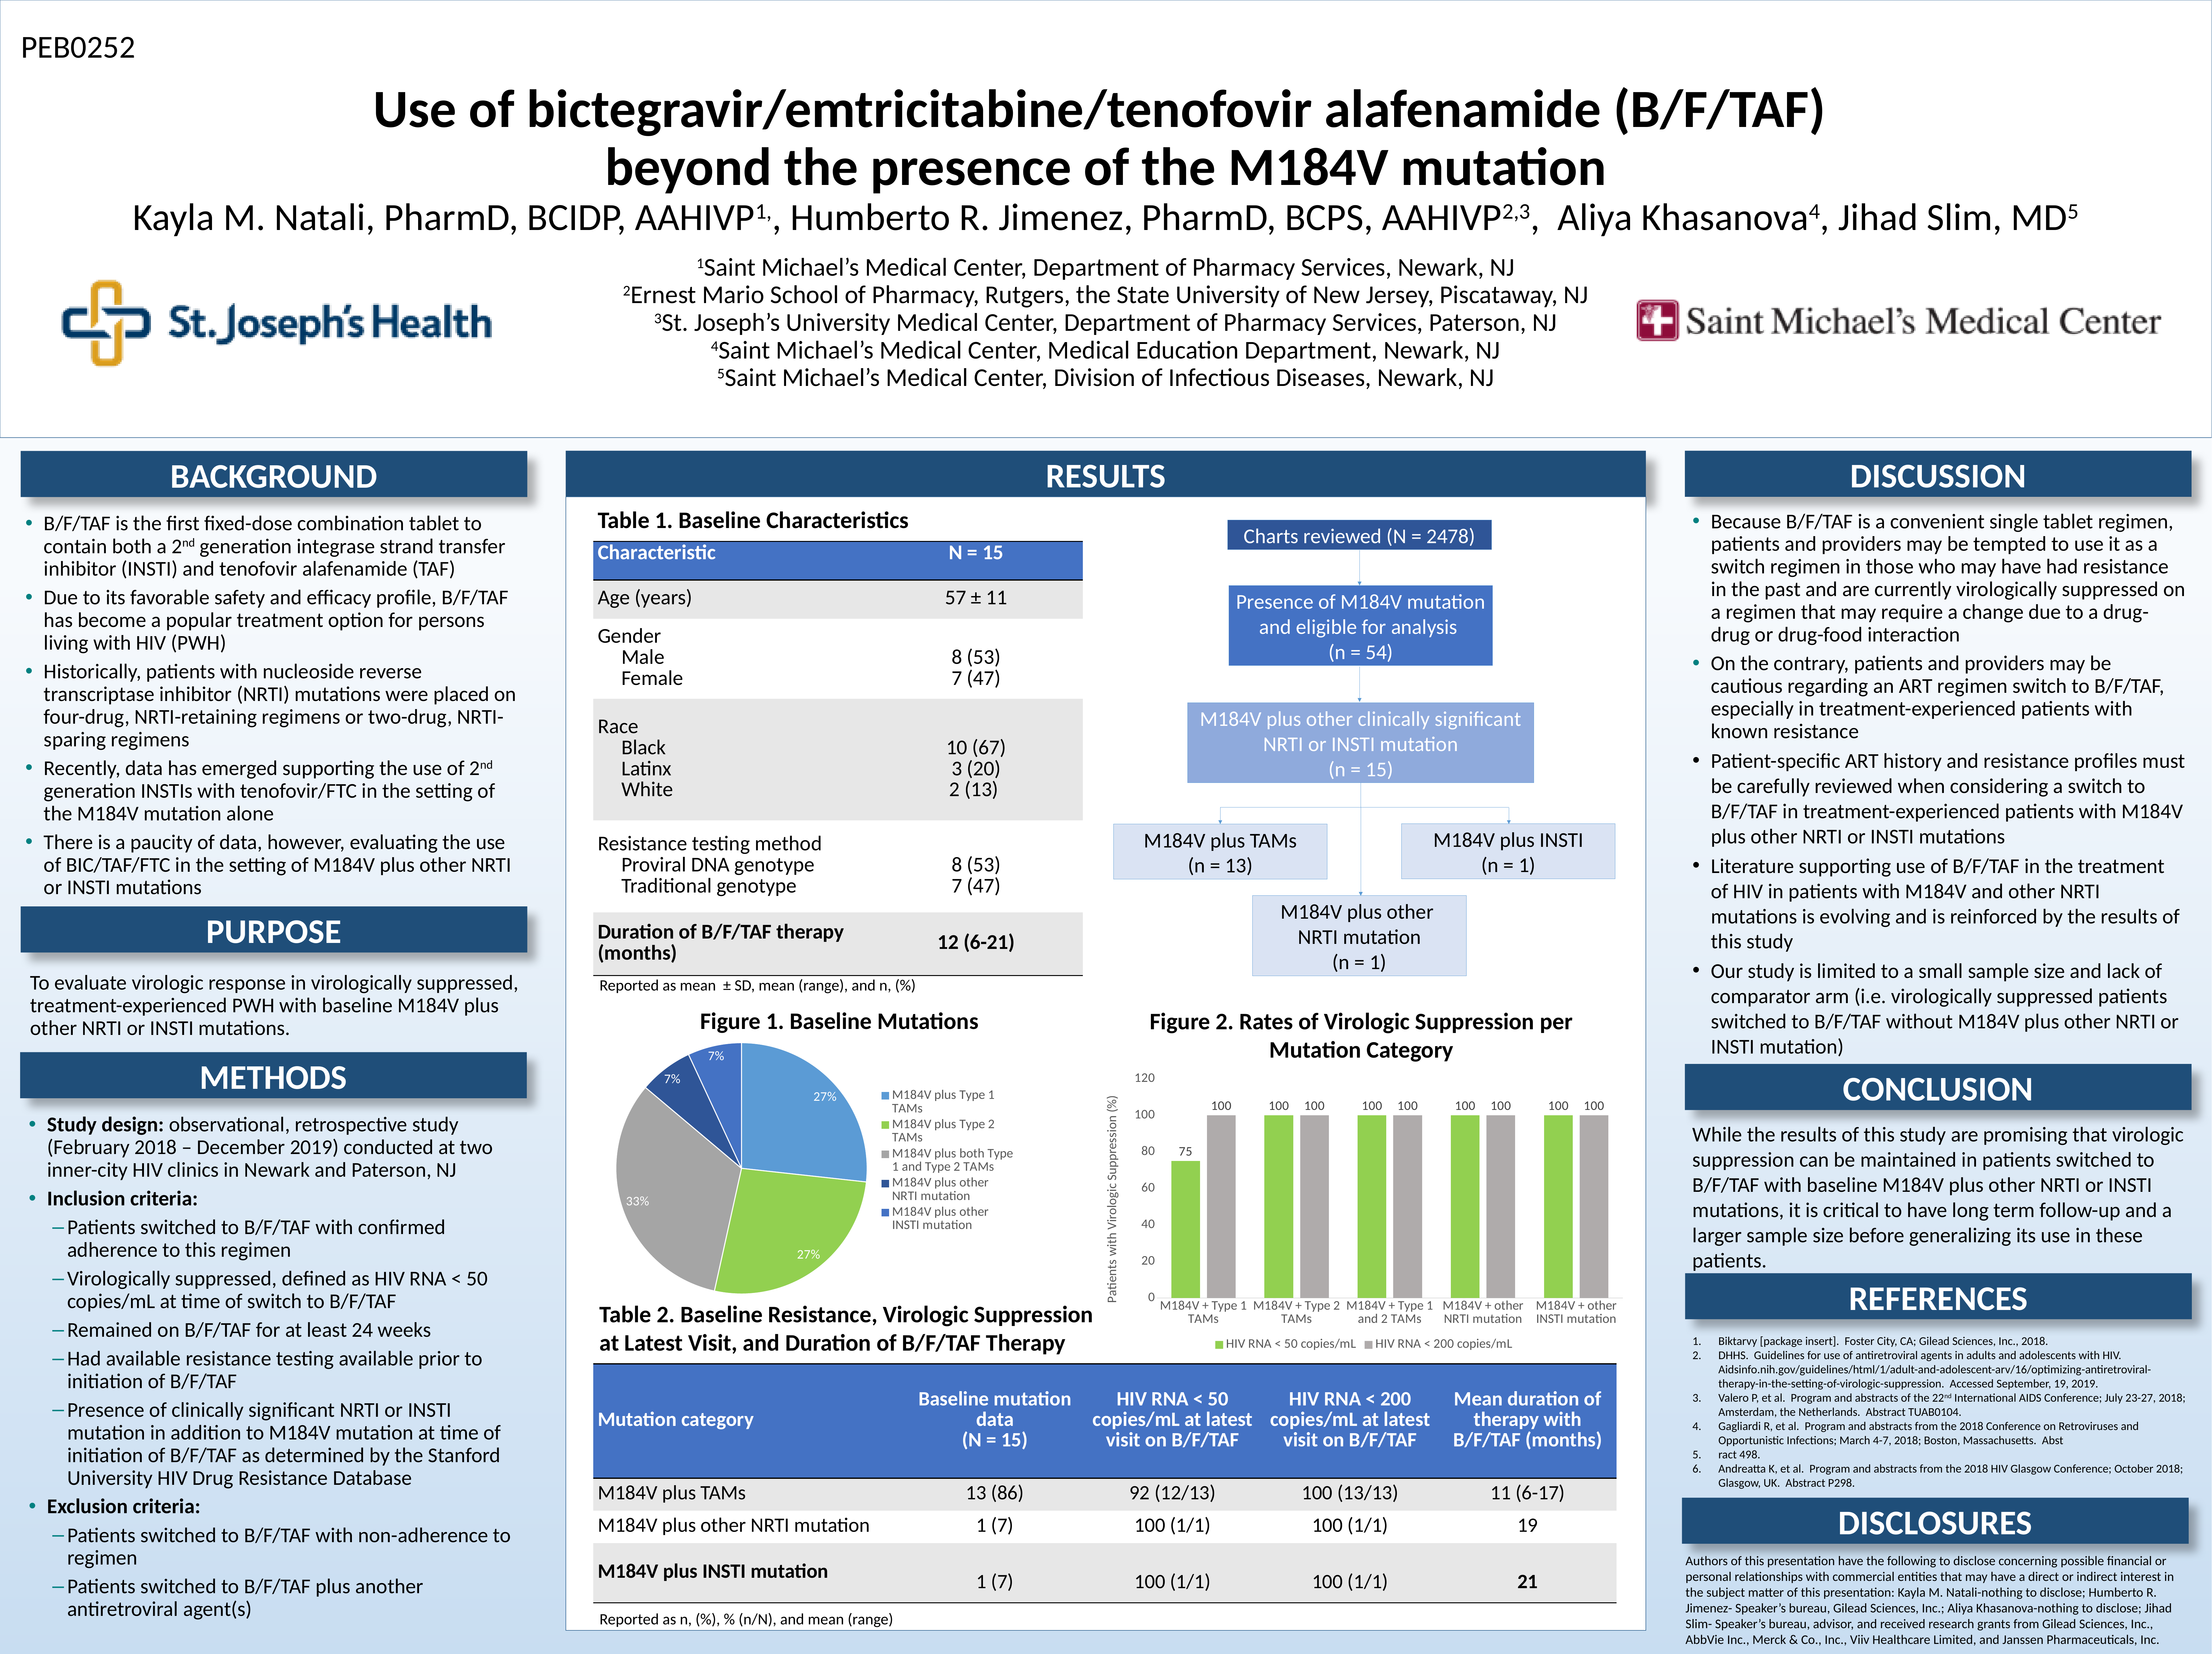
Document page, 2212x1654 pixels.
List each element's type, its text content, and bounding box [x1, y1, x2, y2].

table_header N = 15 [870, 542, 1083, 579]
picture [1624, 291, 2167, 353]
table_cell M184V plus INSTI mutation [593, 1543, 906, 1602]
table_cell 100 (1/1) [1084, 1511, 1261, 1543]
table_cell 12 (6-21) [870, 912, 1083, 975]
text_box [0, 0, 2212, 438]
table_cell 100 (13/13) [1261, 1479, 1439, 1511]
table_cell 21 [1439, 1543, 1617, 1602]
table_header Mean duration of therapy with B/F/TAF (months) [1439, 1364, 1617, 1478]
table_cell Resistance testing method Proviral DNA genotype Traditional genotype [593, 820, 870, 912]
table_cell Gender Male Female [593, 619, 870, 699]
chart [606, 1022, 1021, 1300]
title Use of bictegravir/emtricitabine/tenofovir alafenamide (B/F/TAF) beyond the presence of the M184V mutation Kayla M. Natali, PharmD, BCIDP, AAHIVP1,, Humberto R. Jimenez, PharmD, BCPS, AAHIVP2,3, Aliya Khasanova4, Jihad Slim, MD5 1Saint Michael’s Medical Center, Department of Pharmacy Services, Newark, NJ 2Ernest Mario School of Pharmacy, Rutgers, the State University of New Jersey, Piscataway, NJ 3St. Joseph’s University Medical Center, Department of Pharmacy Services, Paterson, NJ 4Saint Michael’s Medical Center, Medical Education Department, Newark, NJ 5Saint Michael’s Medical Center, Division of Infectious Diseases, Newark, NJ [69, 35, 2143, 466]
table_header Characteristic [593, 542, 870, 579]
table_cell 100 (1/1) [1261, 1511, 1439, 1543]
table_cell M184V plus other NRTI mutation [593, 1511, 906, 1543]
text_box PEB0252 [16, 23, 157, 67]
text_box Reported as mean ± SD, mean (range), and n, (%) [595, 973, 945, 996]
text_box Biktarvy [package insert]. Foster City, CA; Gilead Sciences, Inc., 2018. DHHS. Guidelines for use of antiretroviral agents in adults and adolescents with HIV. Aidsinfo.nih.gov/guidelines/html/1/adult-and-adolescent-arv/16/optimizing-antiretroviral-therapy-in-the-setting-of-virologic-suppression. Accessed September, 19, 2019. Valero P, et al. Program and abstracts of the 22nd International AIDS Conference; July 23-27, 2018; Amsterdam, the Netherlands. Abstract TUAB0104. Gagliardi R, et al. Program and abstracts from the 2018 Conference on Retroviruses and Opportunistic Infections; March 4-7, 2018; Boston, Massachusetts. Abst ract 498. Andreatta K, et al. Program and abstracts from the 2018 HIV Glasgow Conference; October 2018; Glasgow, UK. Abstract P298. [1688, 1331, 2192, 1510]
table_cell 1 (7) [906, 1511, 1084, 1543]
text_box Figure 2. Rates of Virologic Suppression per Mutation Category [1107, 1003, 1616, 1065]
text_box Authors of this presentation have the following to disclose concerning possible financial or personal relationships with commercial entities that may have a direct or indirect interest in the subject matter of this presentation: Kayla M. Natali-nothing to disclose; Humberto R. Jimenez- Speaker’s bureau, Gilead Sciences, Inc.; Aliya Khasanova-nothing to disclose; Jihad Slim- Speaker’s bureau, advisor, and received research grants from Gilead Sciences, Inc., AbbVie Inc., Merck & Co., Inc., Viiv Healthcare Limited, and Janssen Pharmaceuticals, Inc. [1681, 1550, 2188, 1649]
text_box METHODS [20, 1052, 527, 1098]
table_cell Race Black Latinx White [593, 699, 870, 820]
table_header HIV RNA < 200 copies/mL at latest visit on B/F/TAF [1261, 1364, 1439, 1478]
chart [1094, 1066, 1634, 1354]
table_header Baseline mutation data (N = 15) [906, 1364, 1084, 1478]
text_box Reported as n, (%), % (n/N), and mean (range) [595, 1606, 945, 1630]
table_cell Age (years) [593, 581, 870, 619]
table_header Mutation category [593, 1364, 906, 1478]
table_cell M184V plus TAMs [593, 1479, 906, 1511]
text_box PURPOSE [20, 906, 527, 953]
table_header HIV RNA < 50 copies/mL at latest visit on B/F/TAF [1084, 1364, 1261, 1478]
table_cell 8 (53) 7 (47) [870, 820, 1083, 912]
text_box BACKGROUND [20, 451, 527, 497]
table_cell 57 ± 11 [870, 581, 1083, 619]
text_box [1113, 520, 1616, 977]
table_cell 92 (12/13) [1084, 1479, 1261, 1511]
table_cell 13 (86) [906, 1479, 1084, 1511]
text_box Table 1. Baseline Characteristics [593, 502, 985, 535]
table_cell 100 (1/1) [1084, 1543, 1261, 1602]
text_box DISCLOSURES [1682, 1497, 2189, 1544]
picture [53, 260, 494, 384]
text_box CONCLUSION [1685, 1064, 2192, 1110]
table_cell Duration of B/F/TAF therapy (months) [593, 912, 870, 975]
table_cell 19 [1439, 1511, 1617, 1543]
text_box While the results of this study are promising that virologic suppression can be maintained in patients switched to B/F/TAF with baseline M184V plus other NRTI or INSTI mutations, it is critical to have long term follow-up and a larger sample size before generalizing its use in these patients. [1688, 1118, 2192, 1273]
text_box Study design: observational, retrospective study (February 2018 – December 2019) conducted at two inner-city HIV clinics in Newark and Paterson, NJ Inclusion criteria: Patients switched to B/F/TAF with confirmed adherence to this regimen Virologically suppressed, defined as HIV RNA < 50 copies/mL at time of switch to B/F/TAF Remained on B/F/TAF for at least 24 weeks Had available resistance testing available prior to initiation of B/F/TAF Presence of clinically significant NRTI or INSTI mutation in addition to M184V mutation at time of initiation of B/F/TAF as determined by the Stanford University HIV Drug Resistance Database Exclusion criteria: Patients switched to B/F/TAF with non-adherence to regimen Patients switched to B/F/TAF plus another antiretroviral agent(s) [24, 1111, 530, 1630]
text_box [566, 497, 1646, 1631]
text_box Because B/F/TAF is a convenient single tablet regimen, patients and providers may be tempted to use it as a switch regimen in those who may have had resistance in the past and are currently virologically suppressed on a regimen that may require a change due to a drug-drug or drug-food interaction On the contrary, patients and providers may be cautious regarding an ART regimen switch to B/F/TAF, especially in treatment-experienced patients with known resistance Patient-specific ART history and resistance profiles must be carefully reviewed when considering a switch to B/F/TAF in treatment-experienced patients with M184V plus other NRTI or INSTI mutations Literature supporting use of B/F/TAF in the treatment of HIV in patients with M184V and other NRTI mutations is evolving and is reinforced by the results of this study Our study is limited to a small sample size and lack of comparator arm (i.e. virologically suppressed patients switched to B/F/TAF without M184V plus other NRTI or INSTI mutation) [1688, 508, 2192, 1009]
table_cell 11 (6-17) [1439, 1479, 1617, 1511]
text_box Table 2. Baseline Resistance, Virologic Suppression at Latest Visit, and Duration of B/F/TAF Therapy [595, 1296, 1108, 1358]
text_box B/F/TAF is the first fixed-dose combination tablet to contain both a 2nd generation integrase strand transfer inhibitor (INSTI) and tenofovir alafenamide (TAF) Due to its favorable safety and efficacy profile, B/F/TAF has become a popular treatment option for persons living with HIV (PWH) Historically, patients with nucleoside reverse transcriptase inhibitor (NRTI) mutations were placed on four-drug, NRTI-retaining regimens or two-drug, NRTI-sparing regimens Recently, data has emerged supporting the use of 2nd generation INSTIs with tenofovir/FTC in the setting of the M184V mutation alone There is a paucity of data, however, evaluating the use of BIC/TAF/FTC in the setting of M184V plus other NRTI or INSTI mutations [20, 510, 526, 906]
text_box DISCUSSION [1685, 451, 2192, 497]
table_cell 10 (67) 3 (20) 2 (13) [870, 699, 1083, 820]
table_cell 1 (7) [906, 1543, 1084, 1602]
text_box Figure 1. Baseline Mutations [695, 1003, 1007, 1022]
text_box REFERENCES [1685, 1273, 2192, 1319]
text_box RESULTS [566, 451, 1646, 497]
table_cell 100 (1/1) [1261, 1543, 1439, 1602]
text_box To evaluate virologic response in virologically suppressed, treatment-experienced PWH with baseline M184V plus other NRTI or INSTI mutations. [26, 969, 531, 1050]
table_cell 8 (53) 7 (47) [870, 619, 1083, 699]
